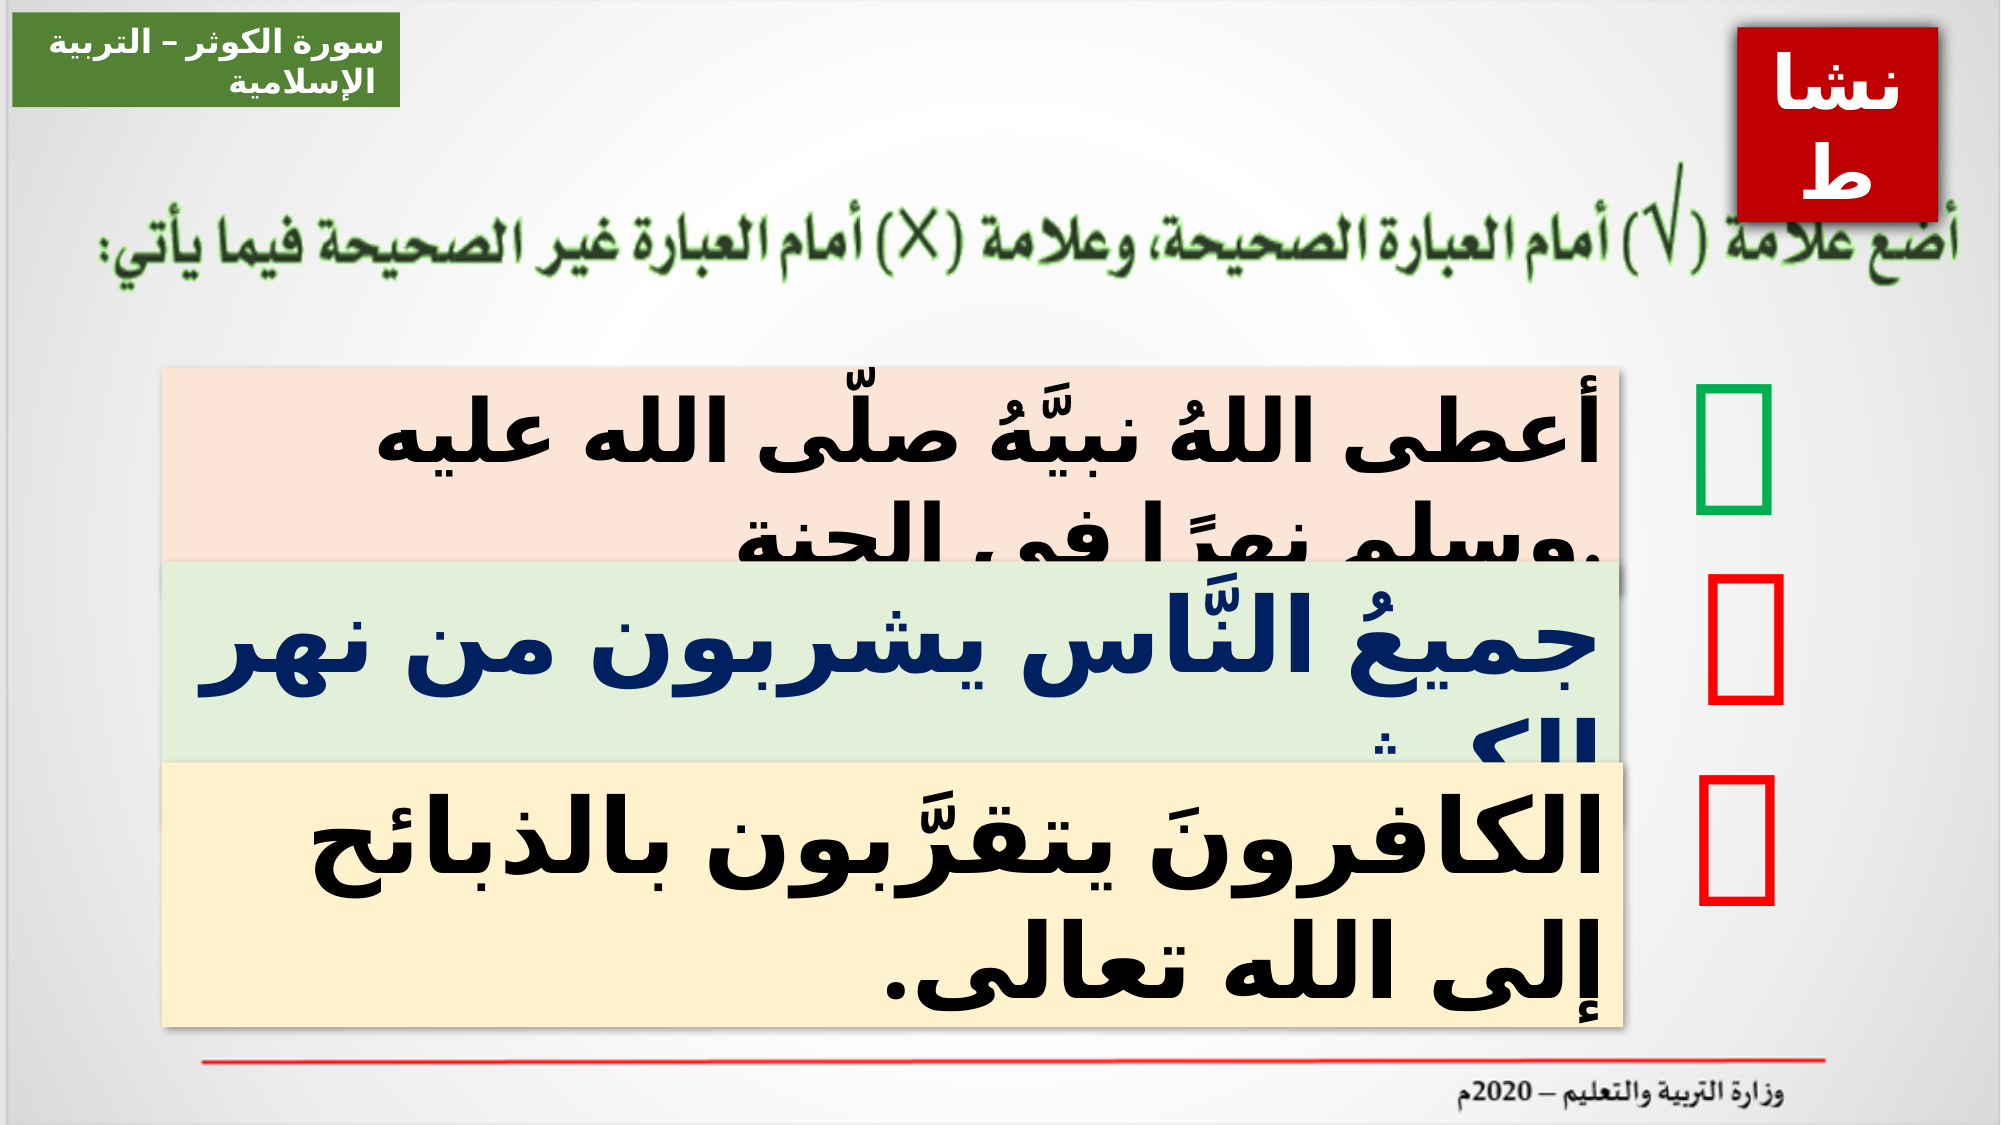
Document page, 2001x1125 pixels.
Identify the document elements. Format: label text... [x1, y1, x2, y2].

text_box الكافرونَ يتقرَّبون بالذبائح إلى الله تعالى. [161, 762, 1624, 1028]
text_box جميعُ النَّاس يشربون من نهر الكوثر. [161, 561, 1620, 762]
text_box  [1667, 715, 1838, 950]
text_box نشاط [1737, 27, 1939, 151]
text_box  [1661, 514, 1832, 750]
picture [0, 0, 2001, 1125]
text_box  [1665, 324, 1835, 560]
text_box سورة الكوثر – التربية الإسلامية [12, 12, 400, 108]
text_box أعطى اللهُ نبيَّهُ صلّى الله عليه وسلم نهرًا في الجنة. [161, 367, 1620, 561]
